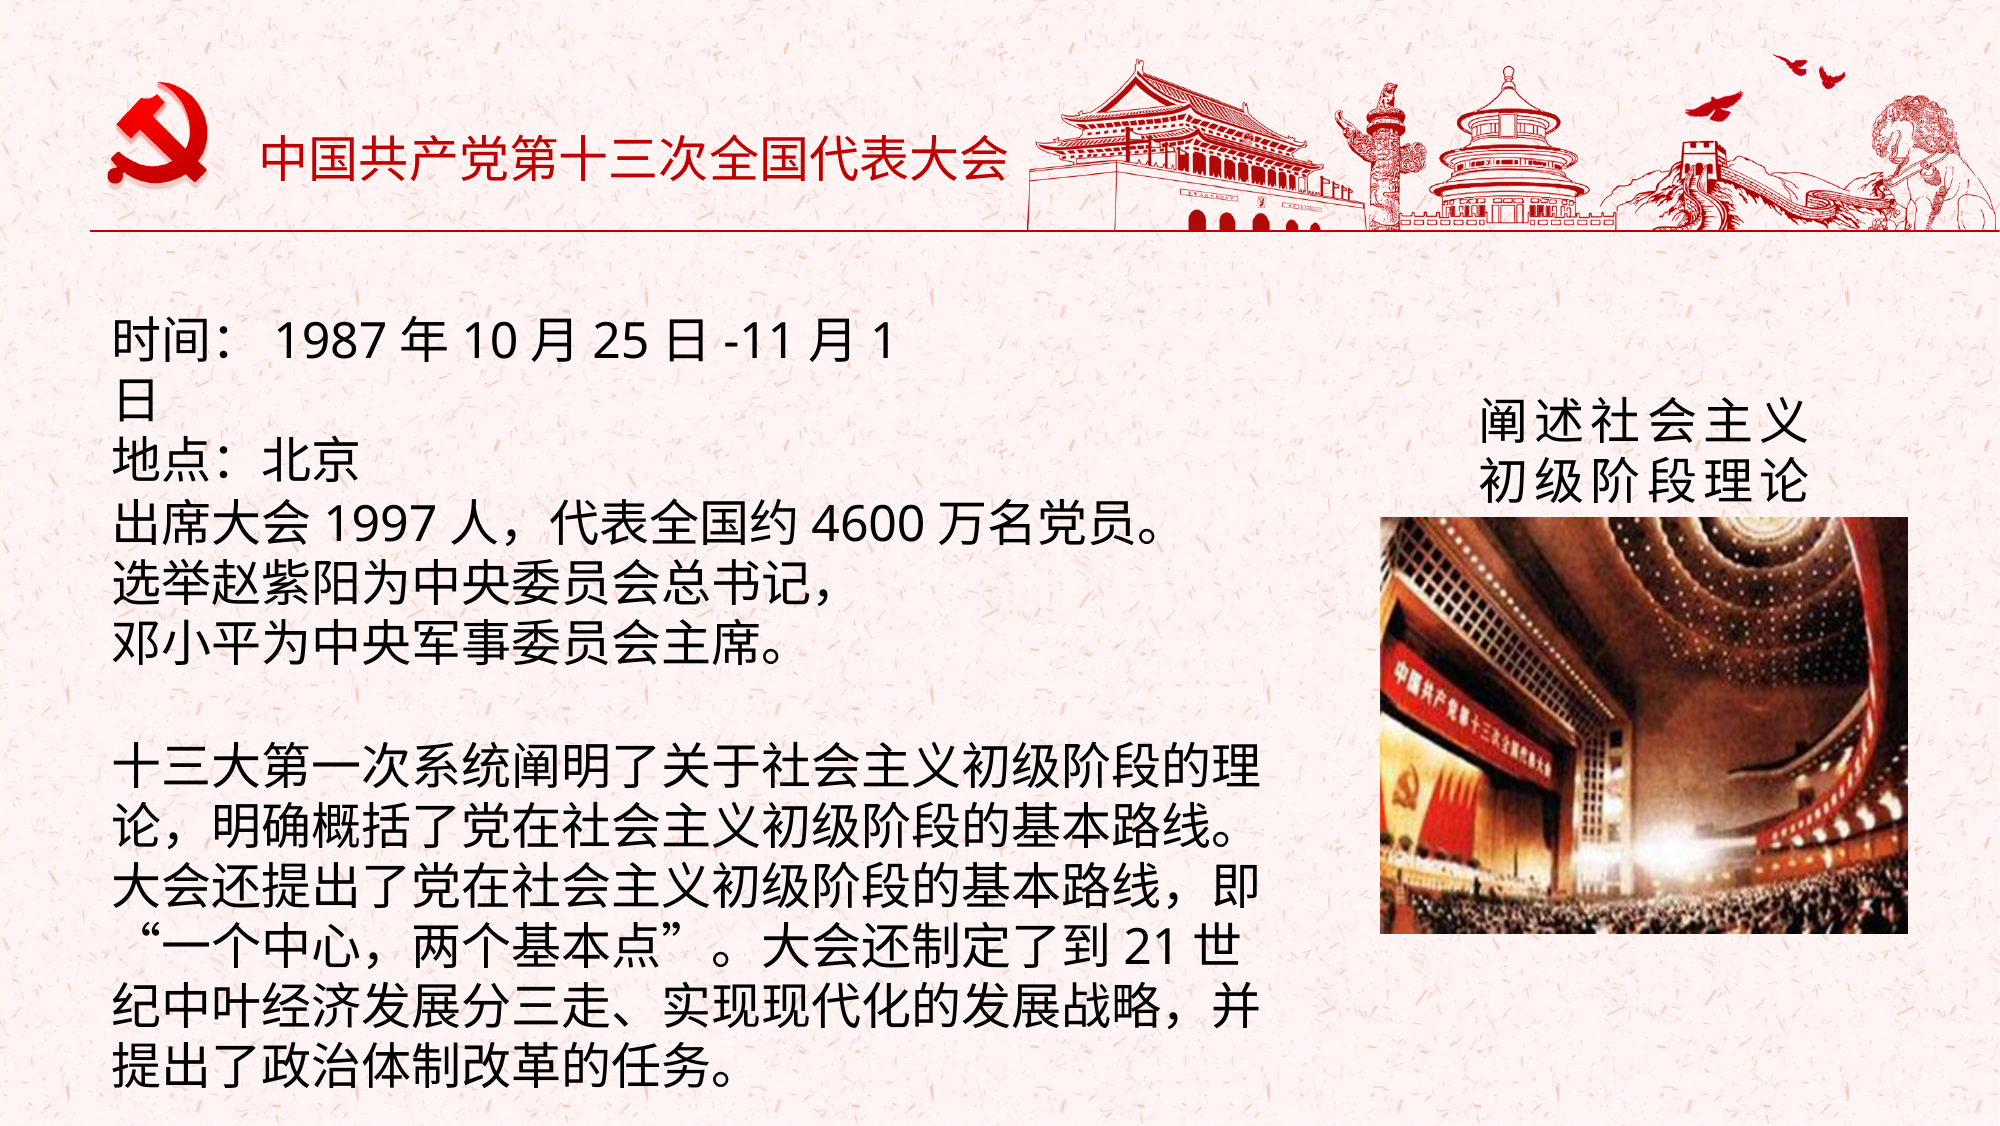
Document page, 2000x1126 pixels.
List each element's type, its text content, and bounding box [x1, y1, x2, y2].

list 中国共产党第十三次全国代表大会 [243, 90, 1118, 185]
text_box 十三大第一次系统阐明了关于社会主义初级阶段的理论，明确概括了党在社会主义初级阶段的基本路线。大会还提出了党在社会主义初级阶段的基本路线，即“一个中心，两个基本点”。大会还制定了到21世纪中叶经济发展分三走、实现现代化的发展战略，并提出了政治体制改革的任务。 [96, 727, 1291, 1103]
text_box 出席大会1997人，代表全国约4600万名党员。 选举赵紫阳为中央委员会总书记， 邓小平为中央军事委员会主席。 [96, 483, 1378, 679]
text_box 时间：1987年10月25日-11月1日 地点：北京 [96, 301, 956, 483]
text_box 阐述社会主义 初级阶段理论 [1320, 381, 1968, 517]
picture [0, 0, 2000, 1126]
